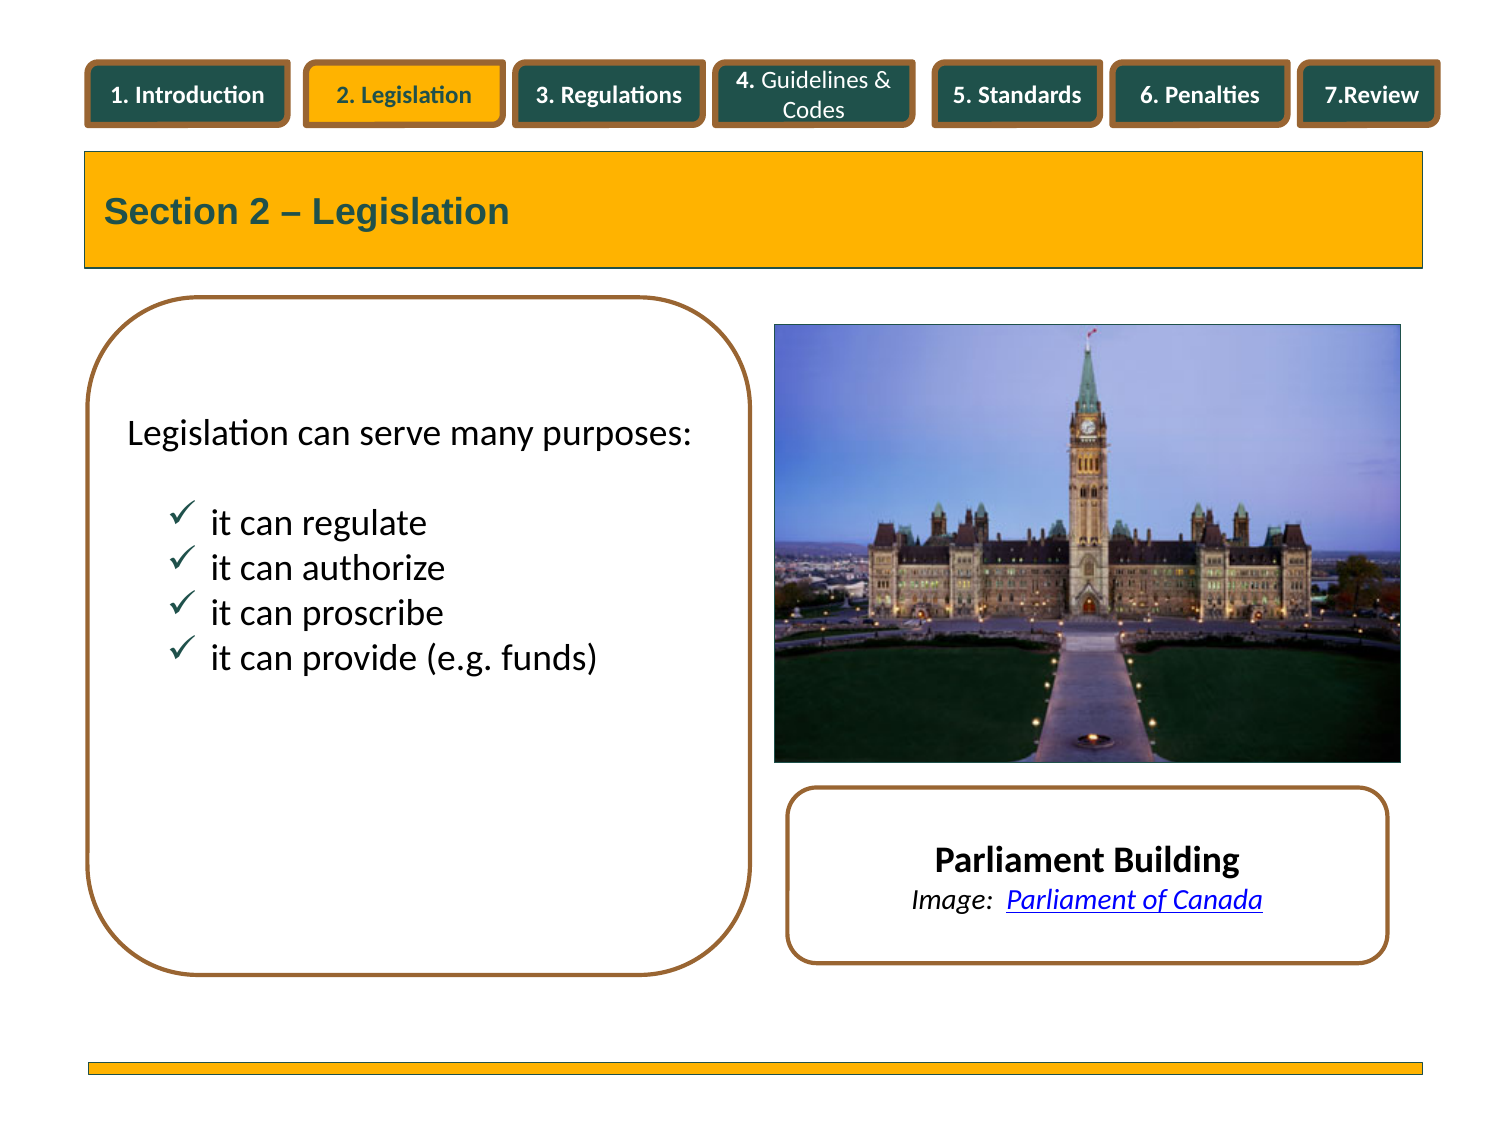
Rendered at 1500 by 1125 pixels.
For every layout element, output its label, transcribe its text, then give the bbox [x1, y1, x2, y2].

text_box Legislation can serve many purposes: it can regulate it can authorize it can proscribe it can provide (e.g. funds) [112, 400, 725, 731]
text_box Parliament Building Image: Parliament of Canada [785, 785, 1390, 966]
picture [774, 324, 1401, 763]
text_box [85, 295, 753, 978]
text_box [87, 1060, 1424, 1077]
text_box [84, 62, 1438, 269]
